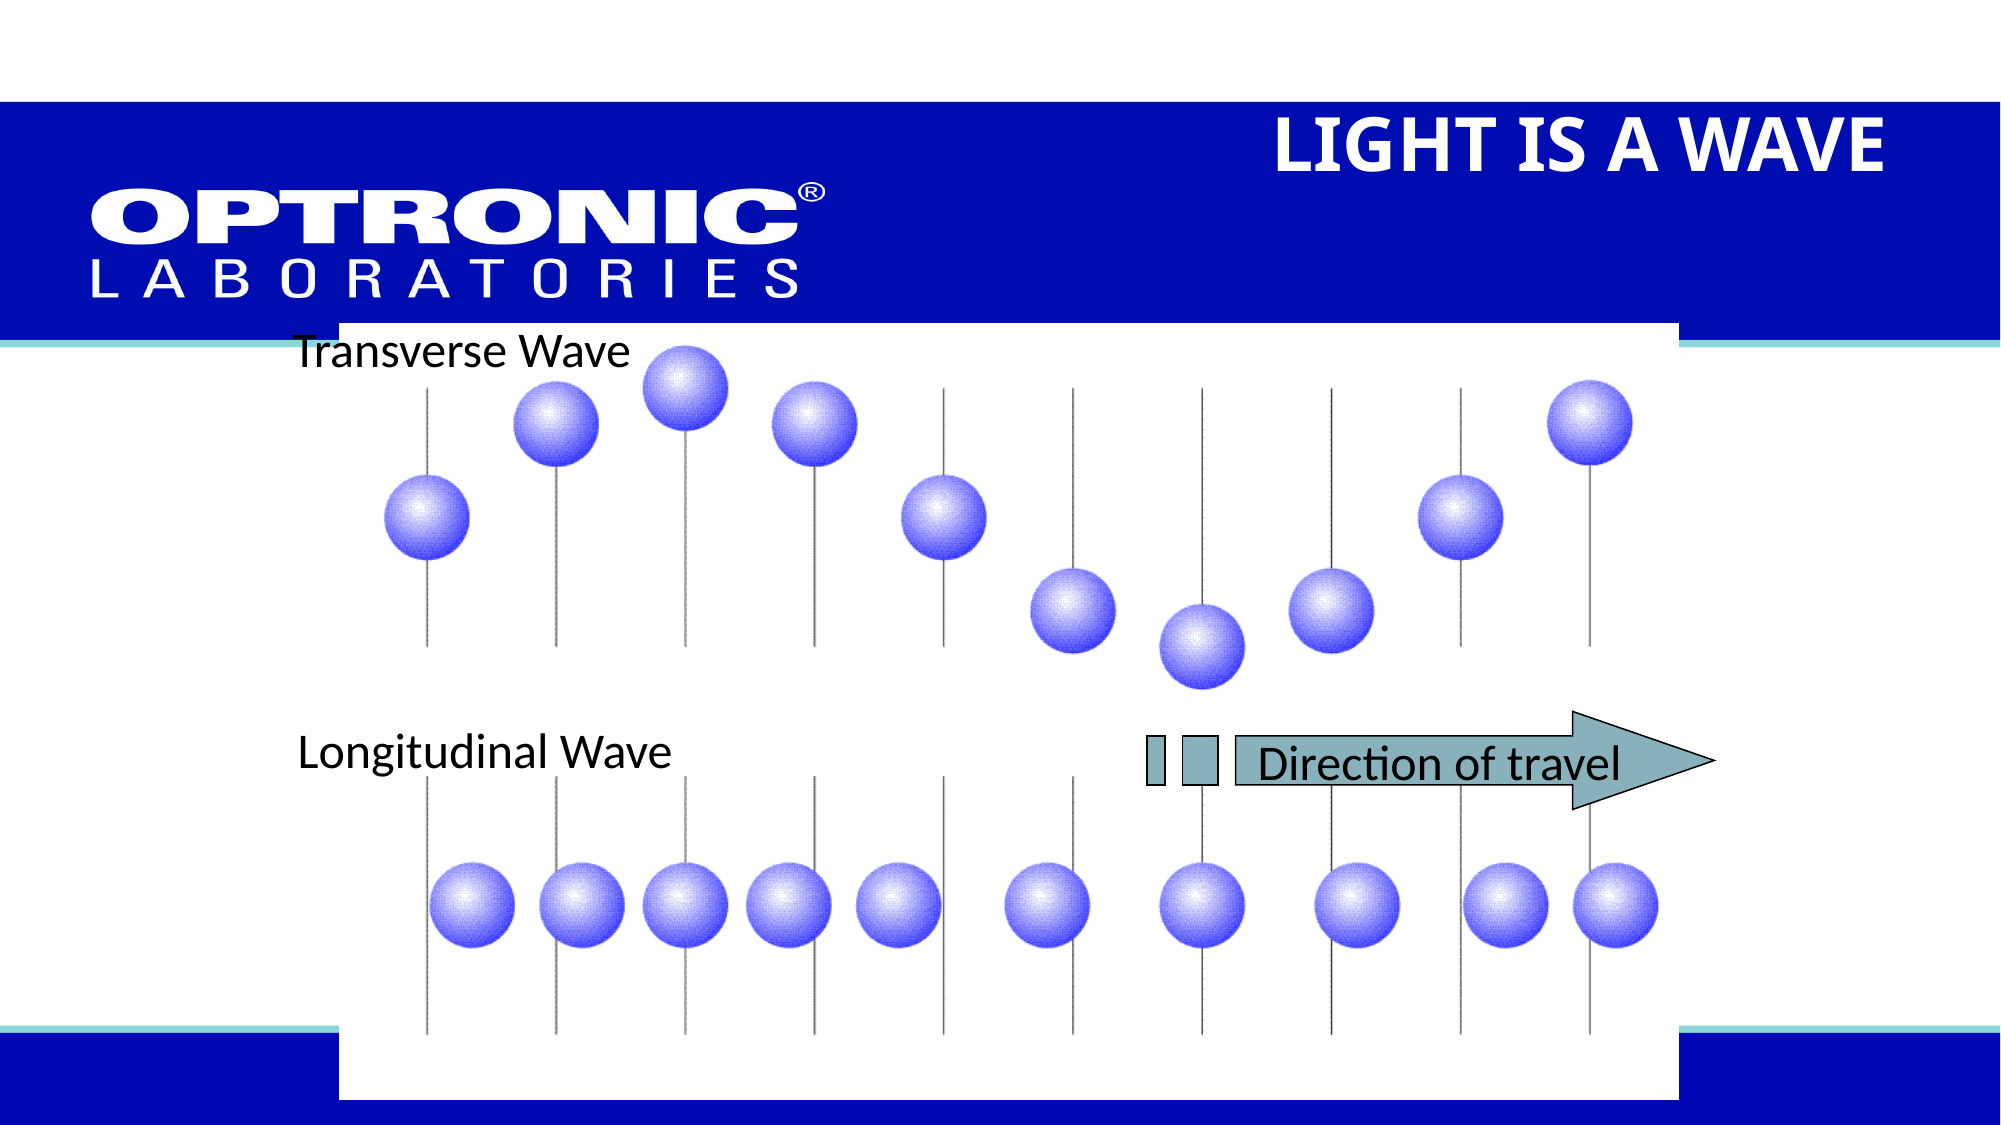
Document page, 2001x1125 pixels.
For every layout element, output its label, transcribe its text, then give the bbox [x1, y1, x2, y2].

text_box Transverse Wave [277, 309, 713, 385]
text_box Direction of travel [1679, 748, 1715, 773]
text_box Longitudinal Wave [282, 711, 339, 786]
text_box LIGHT IS A WAVE [933, 34, 1904, 196]
picture [0, 0, 2001, 1125]
